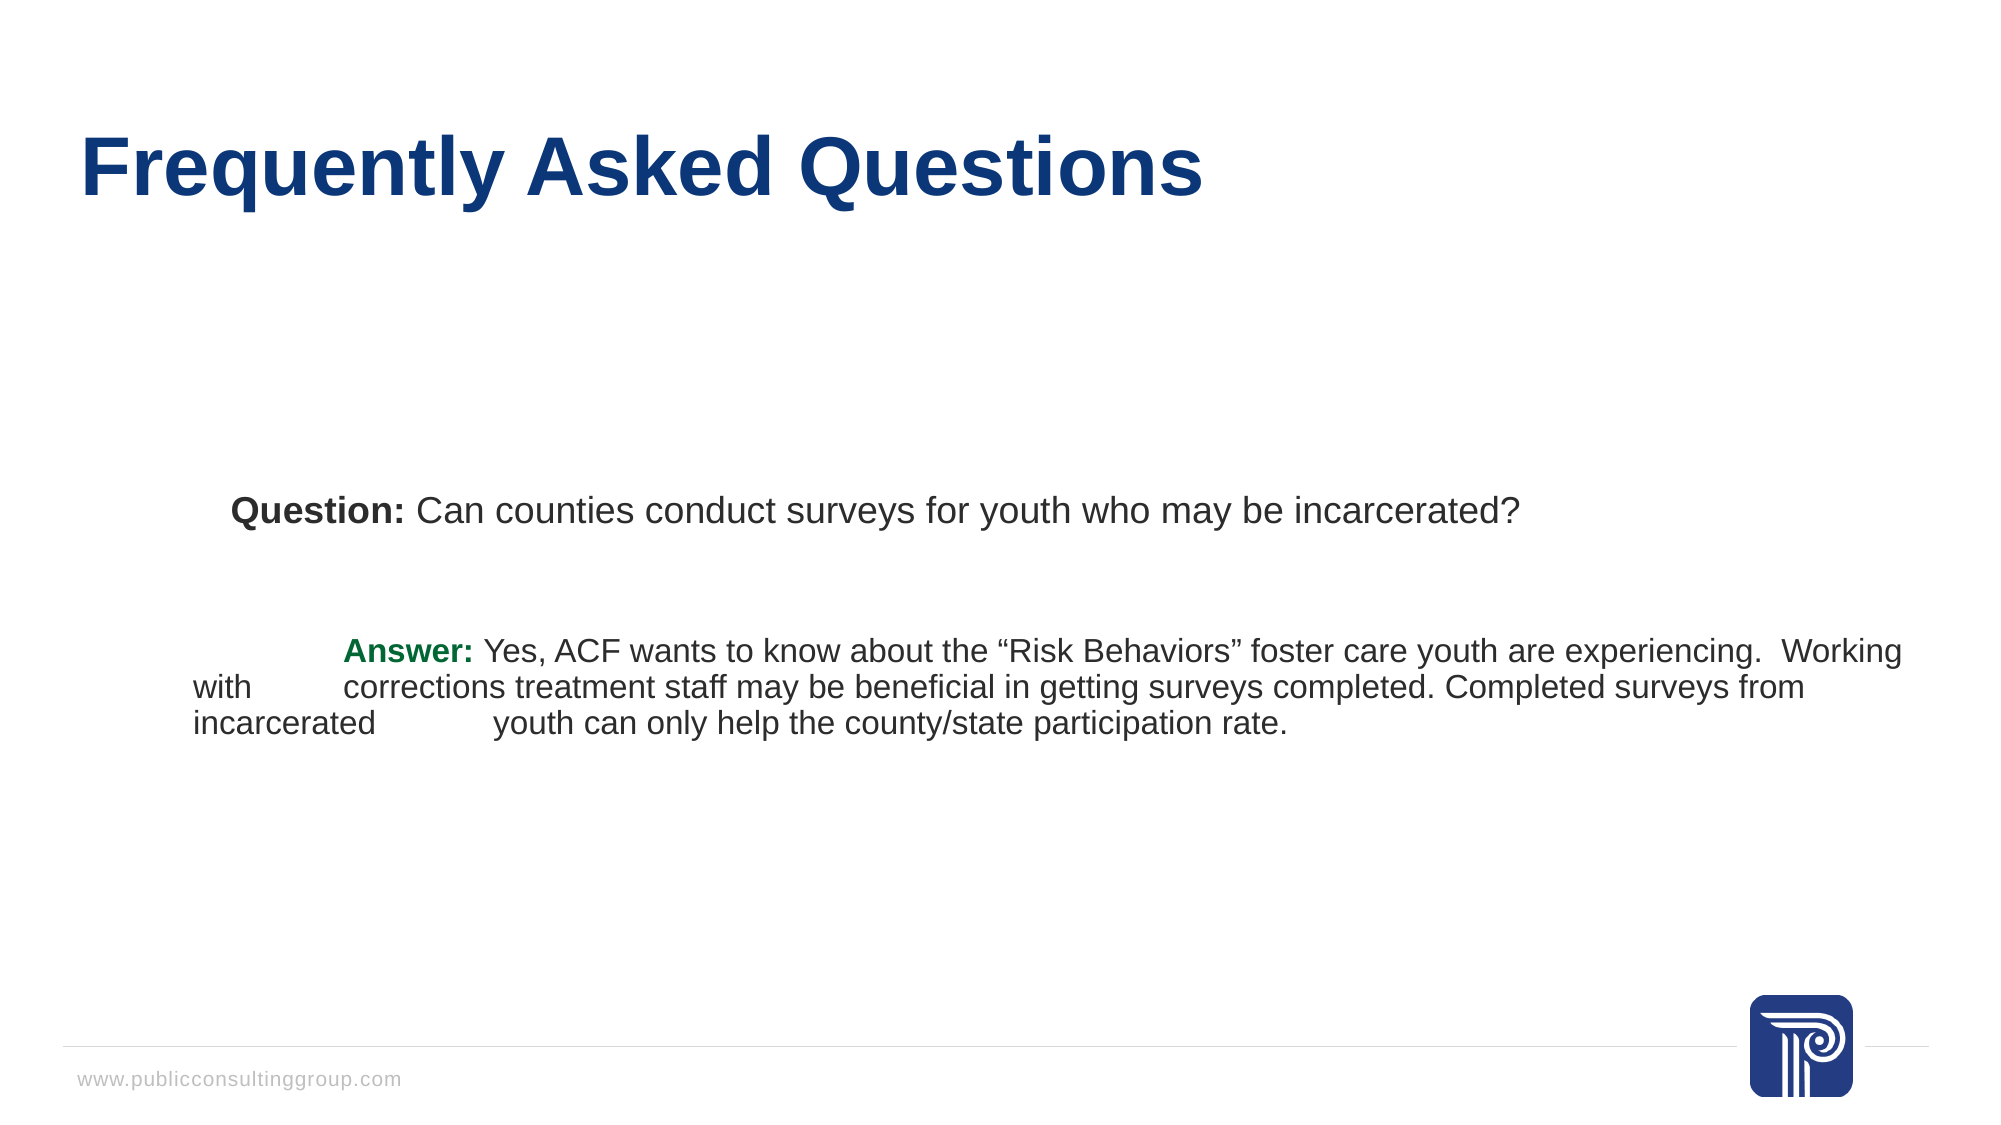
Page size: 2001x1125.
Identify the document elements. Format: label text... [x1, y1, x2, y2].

title Frequently Asked Questions [65, 59, 1935, 278]
list Question: Can counties conduct surveys for youth who may be incarcerated? Answer: Yes, ACF wants to know about the “Risk Behaviors” foster care youth are experiencing. Working with corrections treatment staff may be beneficial in getting surveys completed. Completed surveys from incarcerated youth can only help the county/state participation rate. [65, 299, 1935, 1014]
